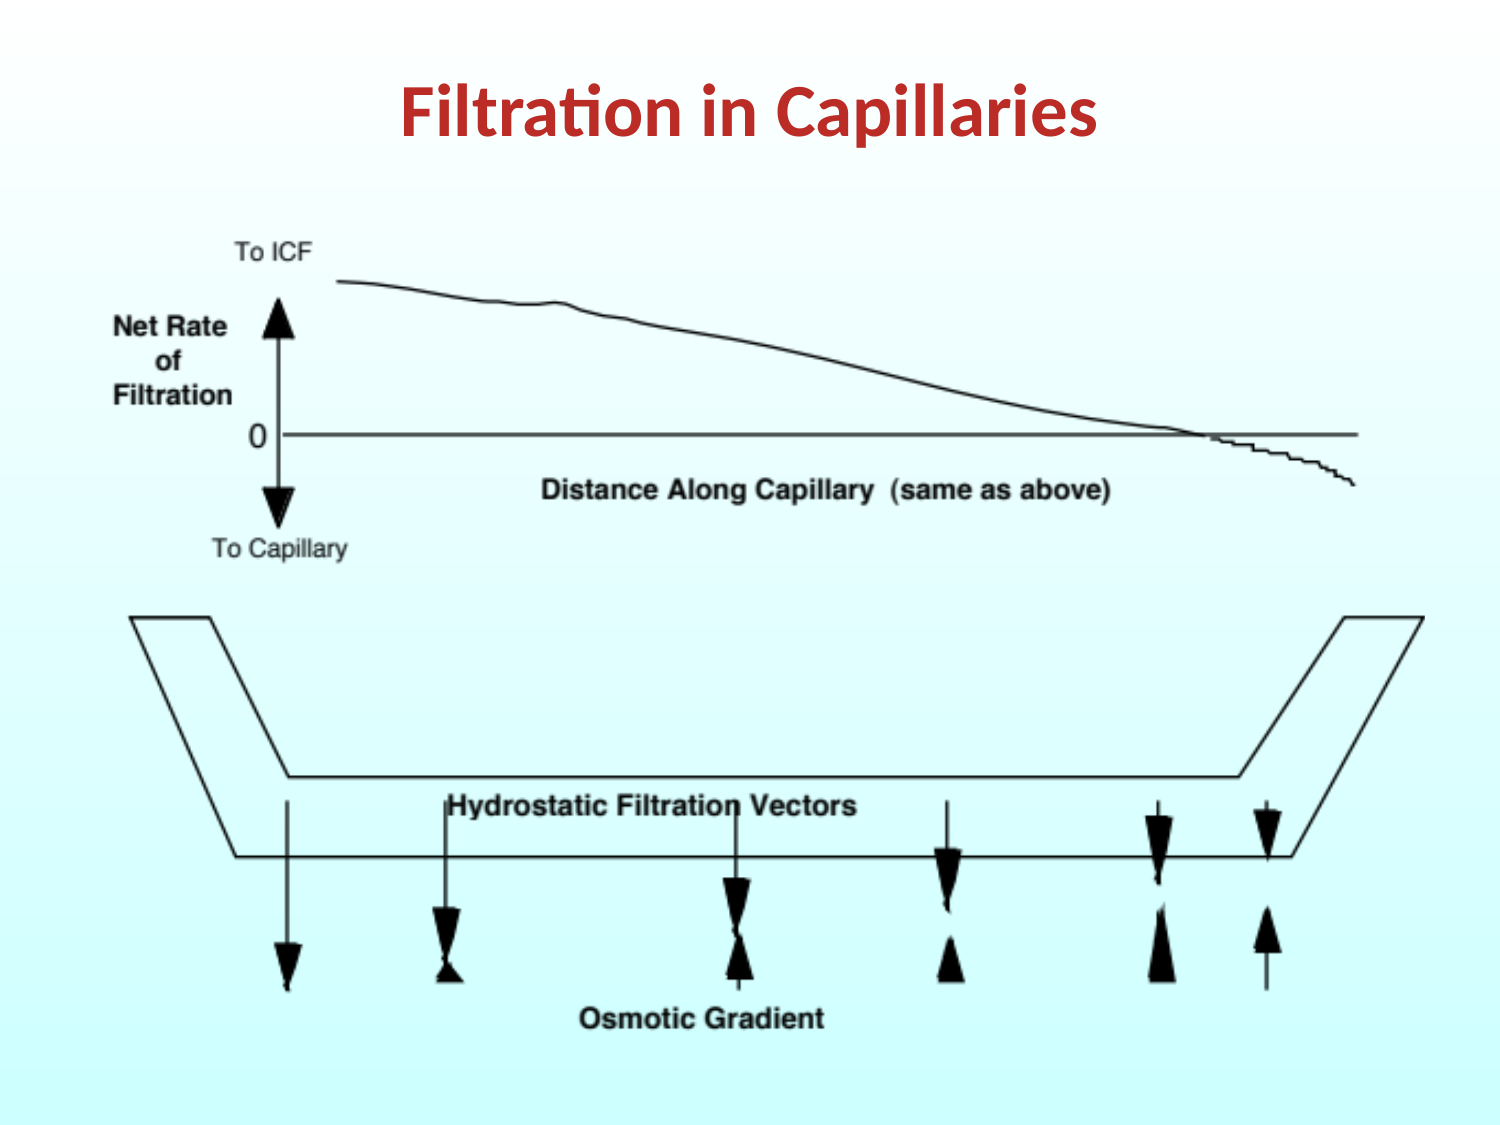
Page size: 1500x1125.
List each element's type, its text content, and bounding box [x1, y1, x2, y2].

title Filtration in Capillaries [112, 50, 1388, 163]
picture [62, 199, 1426, 1034]
